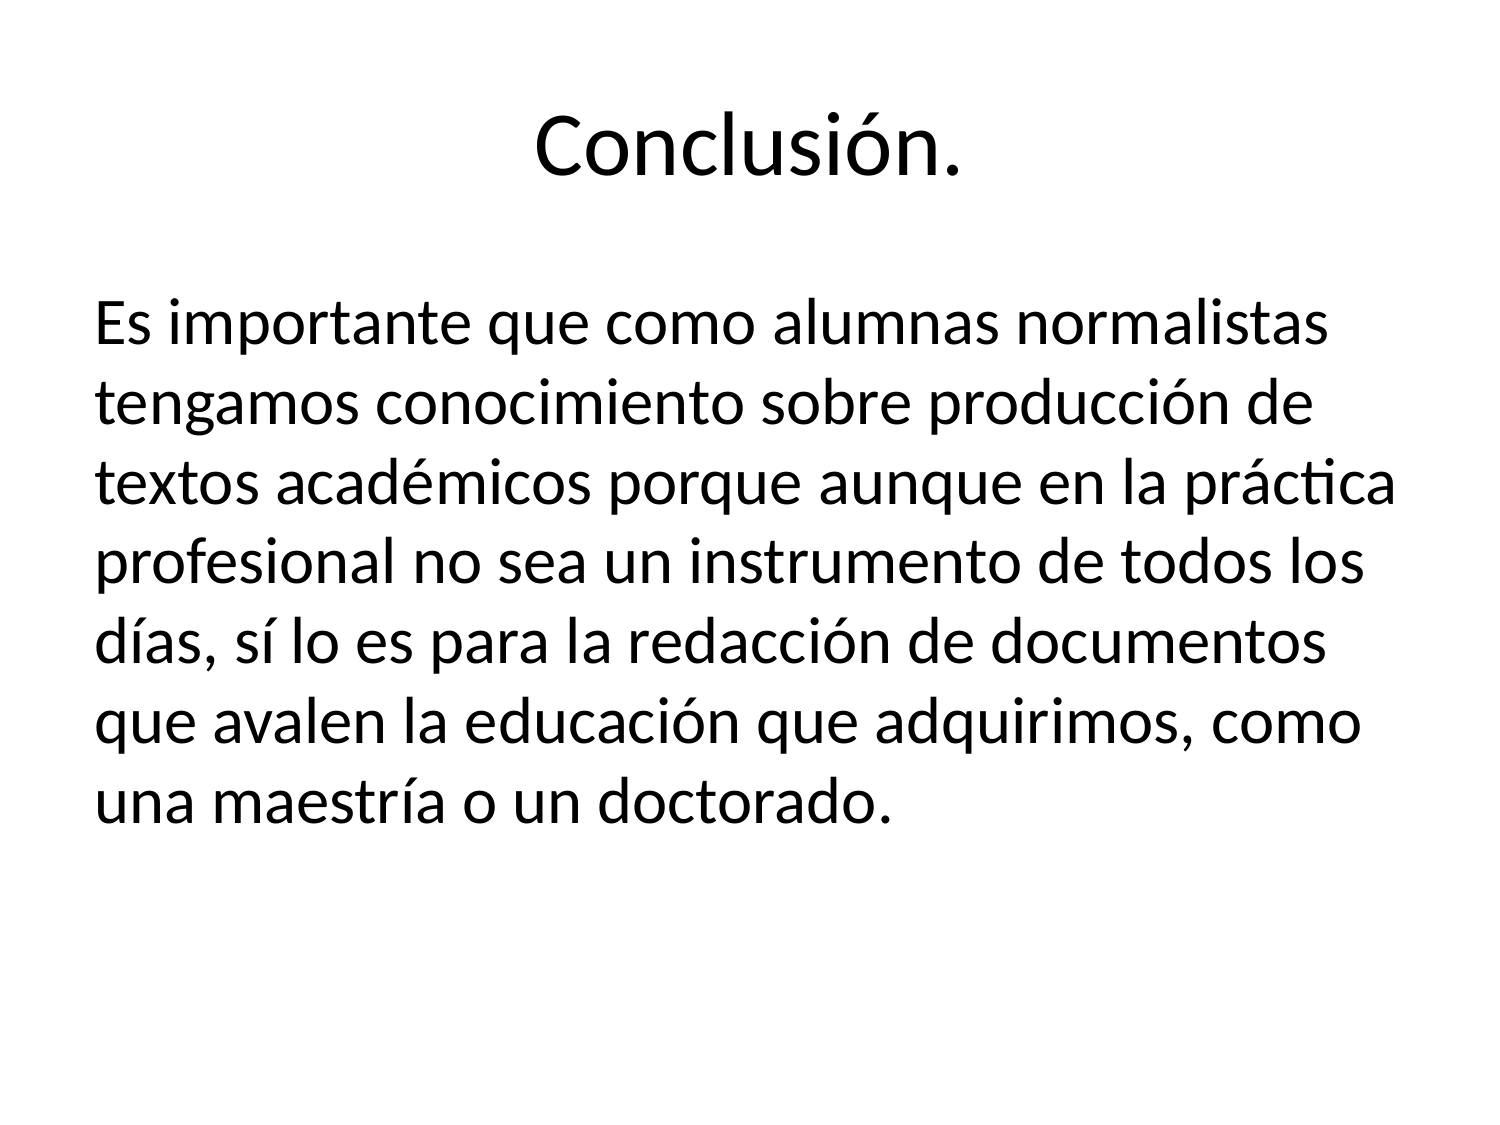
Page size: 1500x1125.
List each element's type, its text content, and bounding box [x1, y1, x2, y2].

list Es importante que como alumnas normalistas tengamos conocimiento sobre producción de textos académicos porque aunque en la práctica profesional no sea un instrumento de todos los días, sí lo es para la redacción de documentos que avalen la educación que adquirimos, como una maestría o un doctorado. [75, 262, 1425, 1005]
title Conclusión. [75, 45, 1425, 233]
